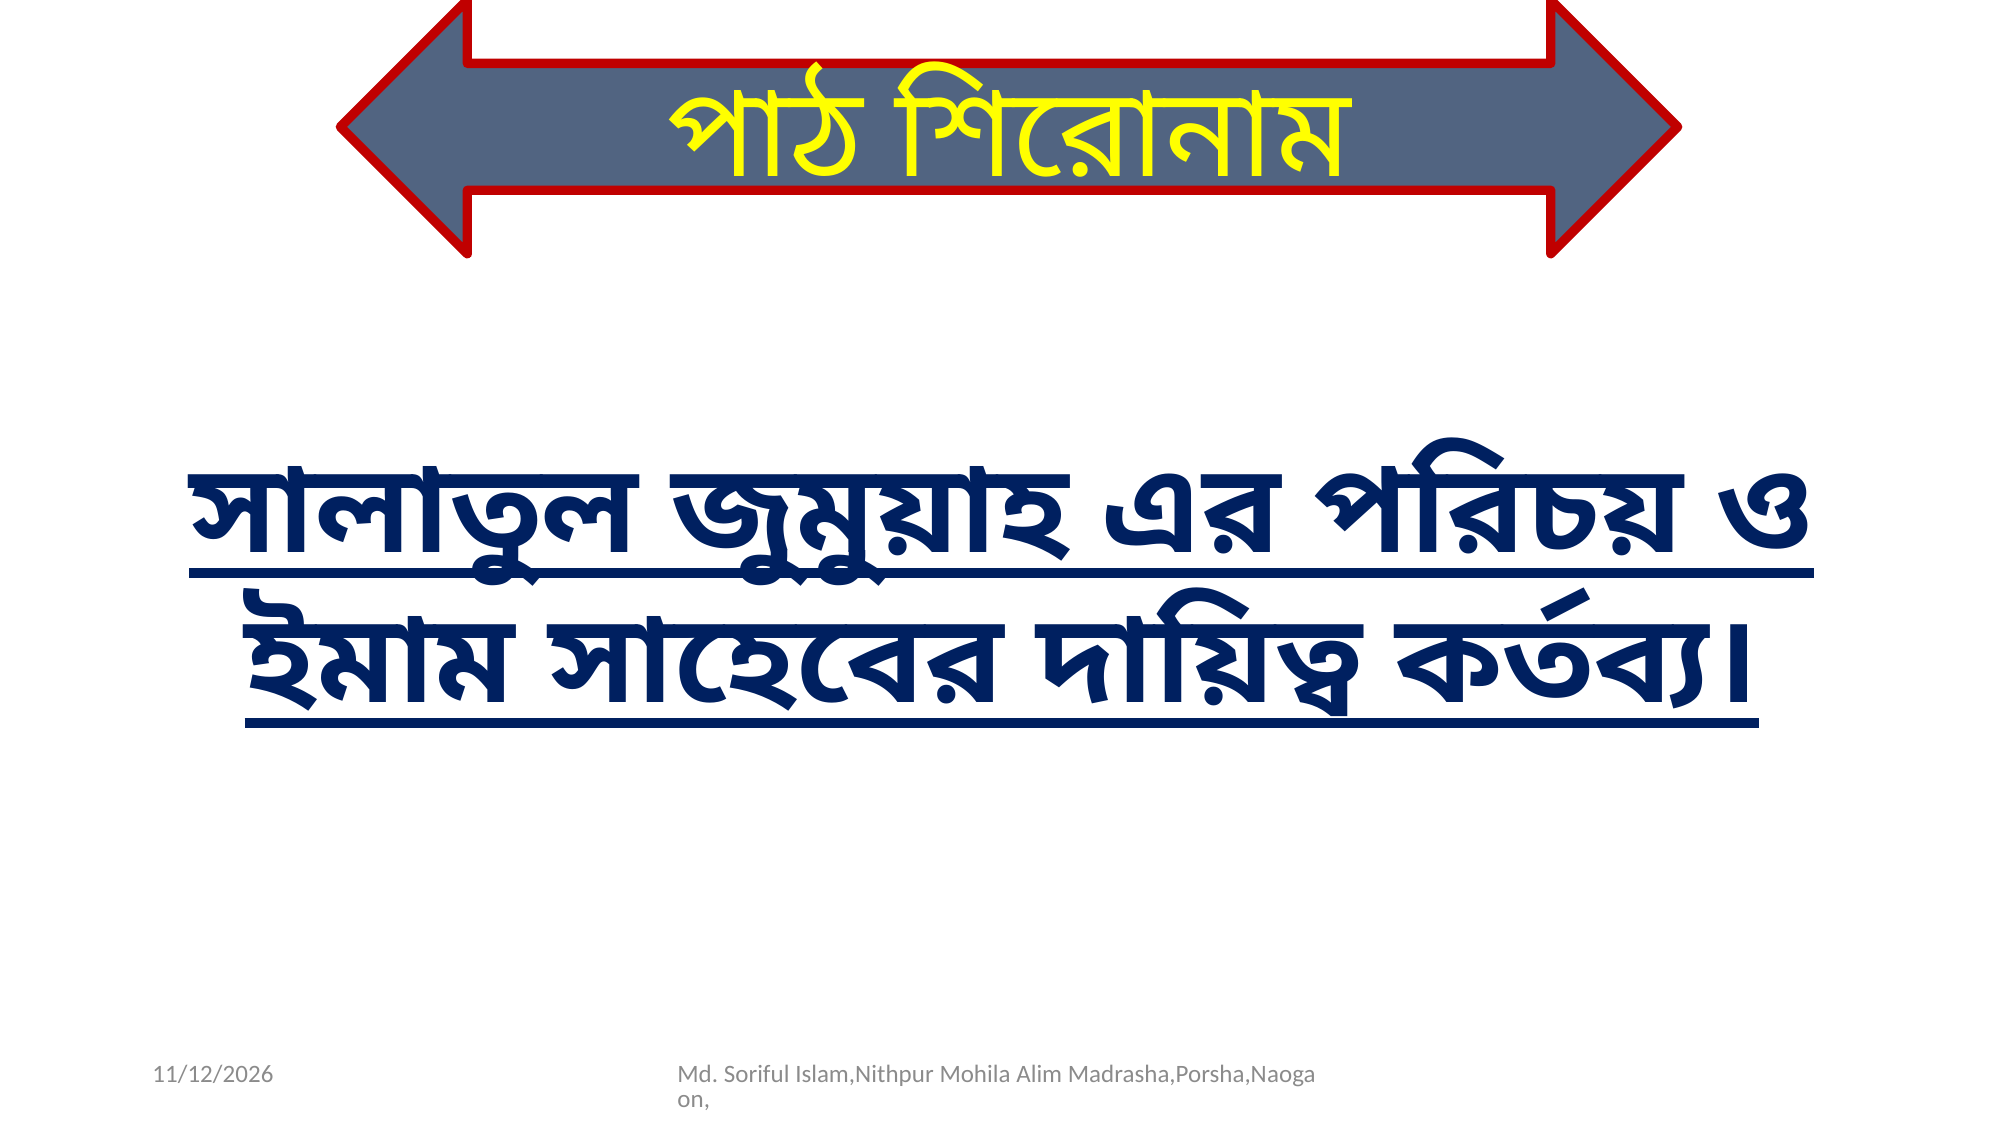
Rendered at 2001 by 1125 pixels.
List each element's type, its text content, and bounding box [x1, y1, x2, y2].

text_box পাঠ শিরোনাম [339, 0, 1679, 255]
text_box সালাতুল জুমুয়াহ এর পরিচয় ও ইমাম সাহেবের দায়িত্ব কর্তব্য। [94, 460, 1909, 695]
footer Md. Soriful Islam,Nithpur Mohila Alim Madrasha,Porsha,Naogaon, [662, 1042, 1338, 1103]
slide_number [137, 1042, 588, 1103]
